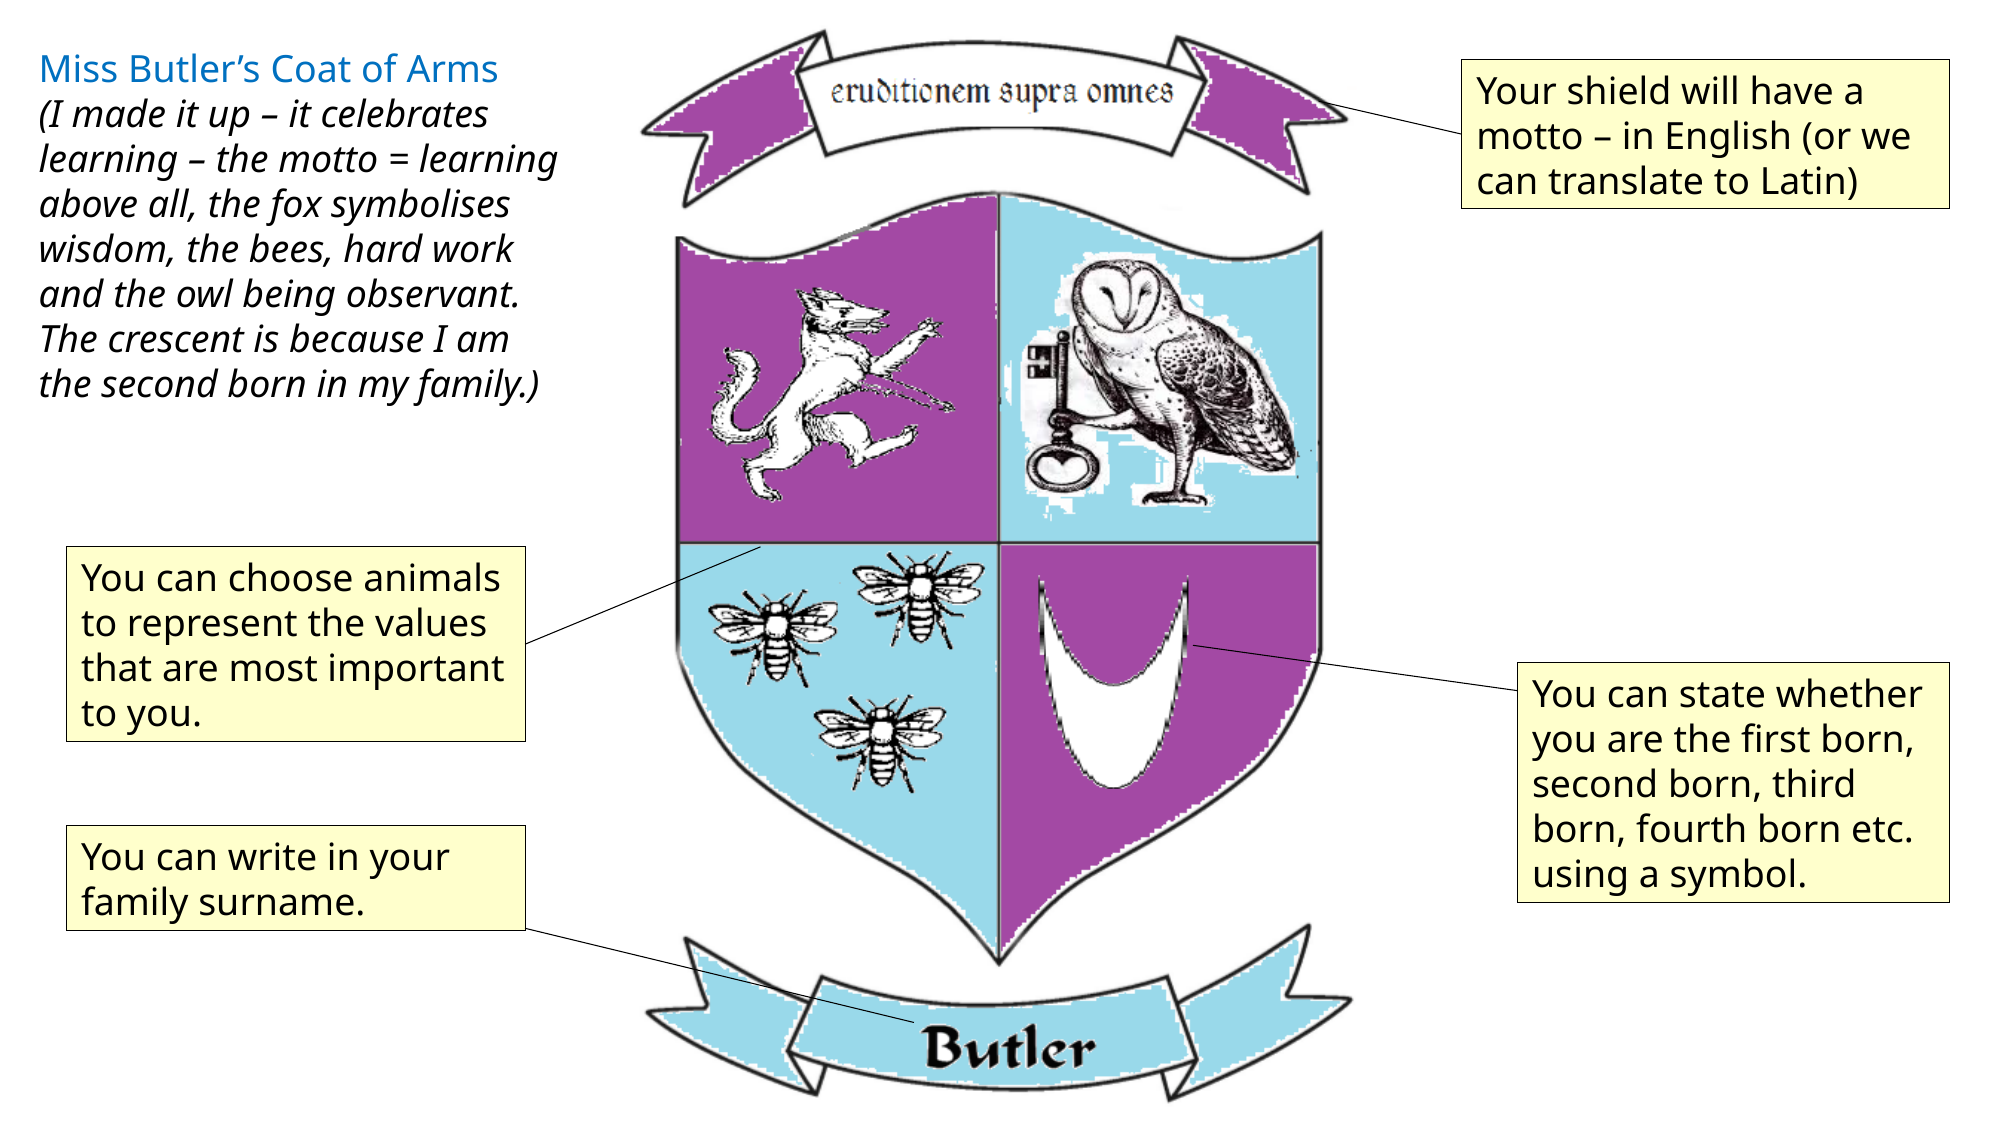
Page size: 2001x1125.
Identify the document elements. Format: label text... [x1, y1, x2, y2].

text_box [1192, 645, 1518, 691]
text_box Your shield will have a motto – in English (or we can translate to Latin) [1461, 59, 1950, 209]
text_box You can choose animals to represent the values that are most important to you. [66, 546, 526, 742]
text_box Miss Butler’s Coat of Arms (I made it up – it celebrates learning – the motto = learning above all, the fox symbolises wisdom, the bees, hard work and the owl being observant. The crescent is because I am the second born in my family.) [24, 37, 581, 413]
picture [621, 13, 1422, 1125]
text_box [1318, 101, 1462, 135]
text_box You can write in your family surname. [66, 825, 526, 931]
text_box You can state whether you are the first born, second born, third born, fourth born etc. using a symbol. [1517, 662, 1950, 903]
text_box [525, 928, 914, 1023]
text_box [524, 546, 761, 646]
